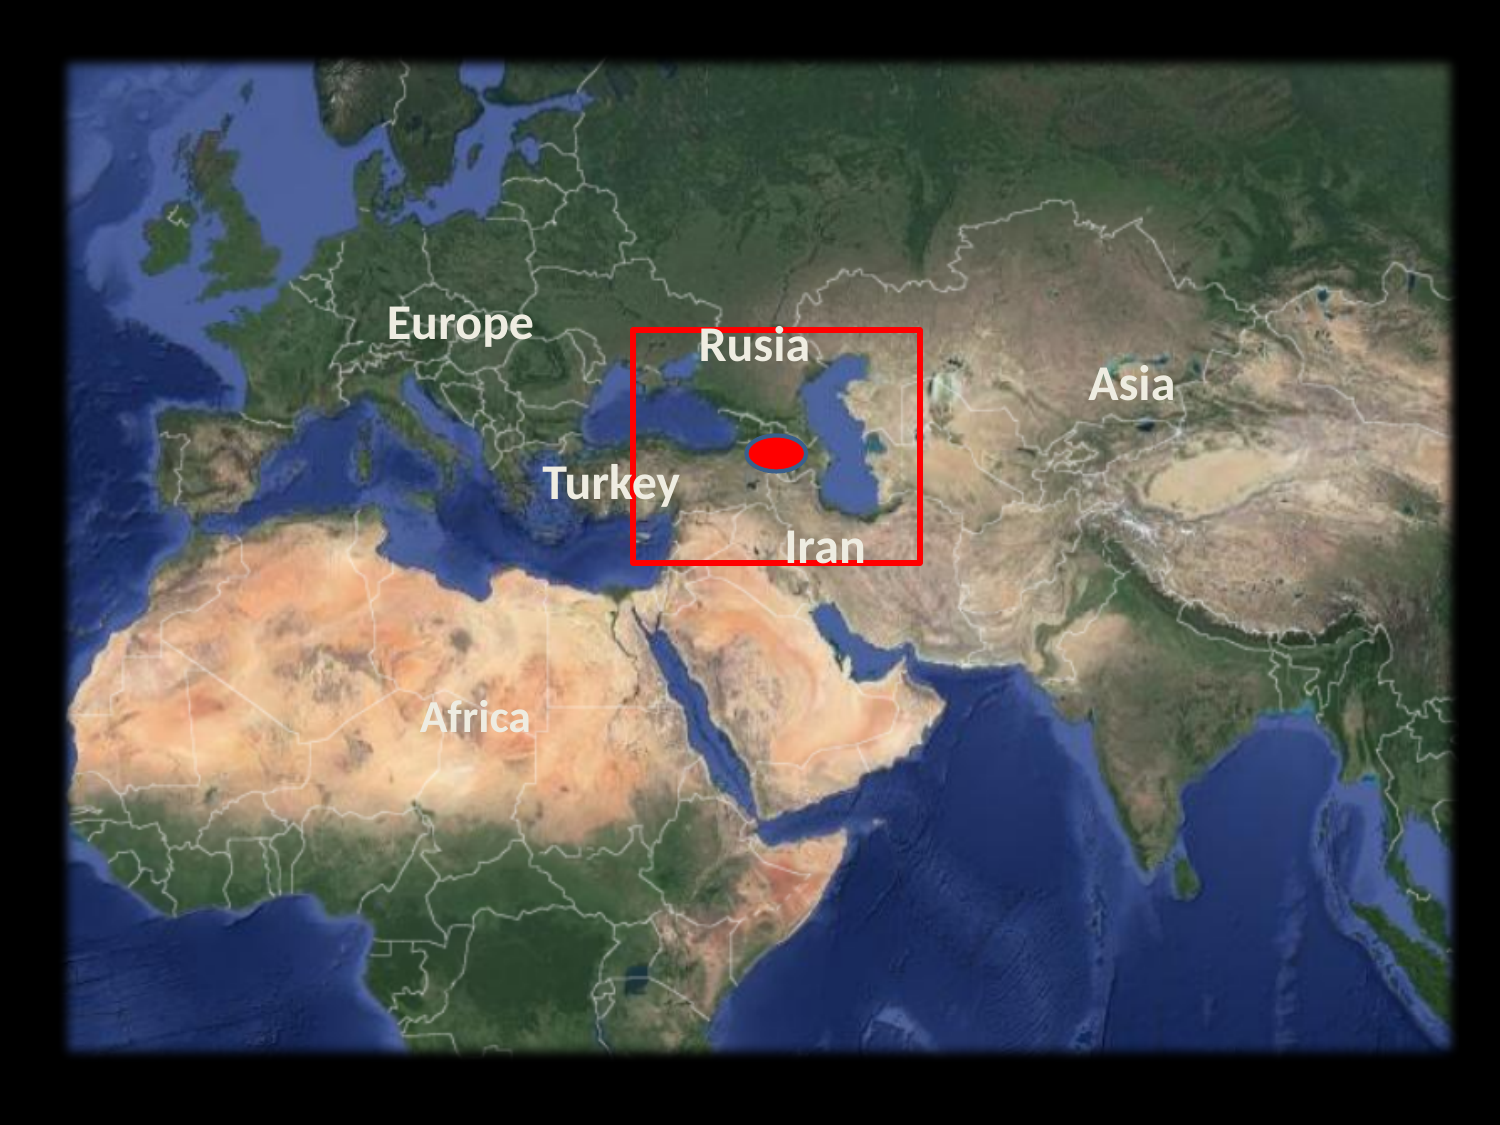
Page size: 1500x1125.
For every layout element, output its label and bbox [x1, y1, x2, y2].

text_box [58, 54, 1459, 1062]
